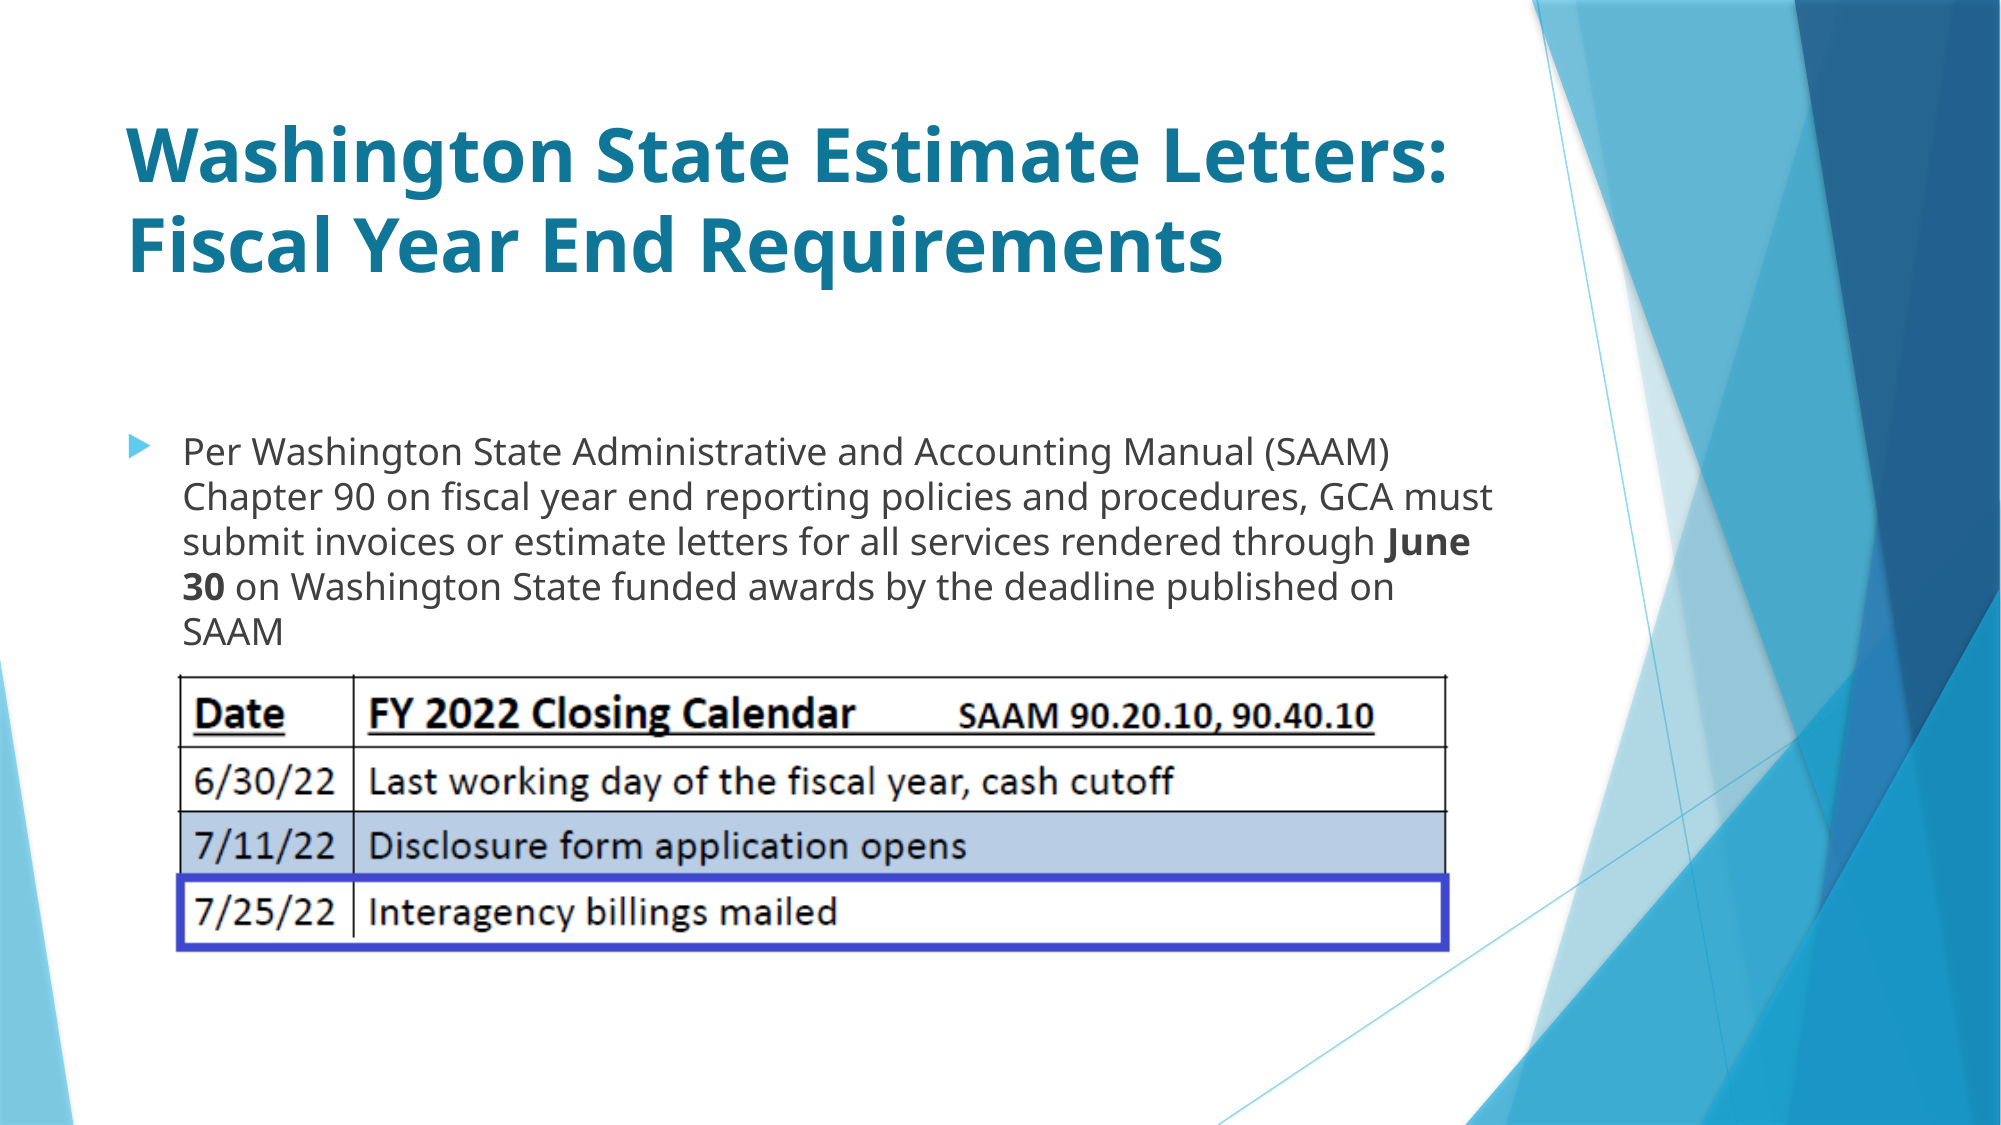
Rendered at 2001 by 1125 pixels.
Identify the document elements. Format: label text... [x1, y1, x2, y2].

list Per Washington State Administrative and Accounting Manual (SAAM) Chapter 90 on fiscal year end reporting policies and procedures, GCA must submit invoices or estimate letters for all services rendered through June 30 on Washington State funded awards by the deadline published on SAAM [111, 354, 1522, 992]
title Washington State Estimate Letters: Fiscal Year End Requirements [111, 99, 1522, 317]
picture [171, 665, 1459, 963]
